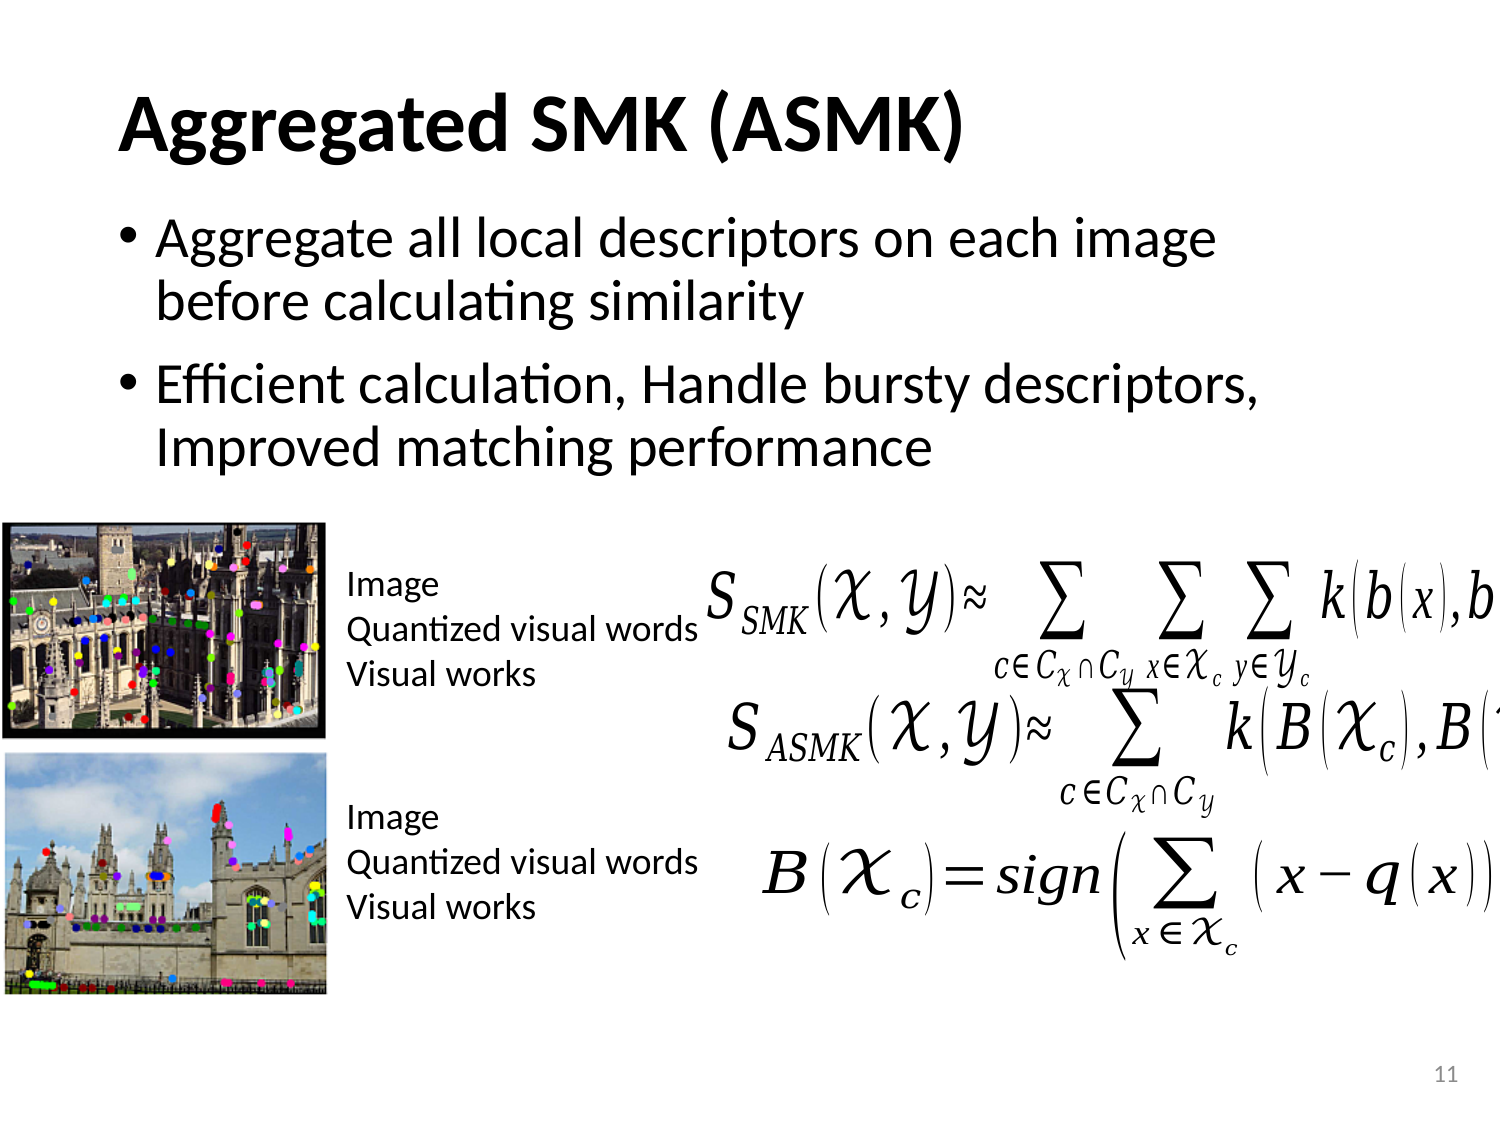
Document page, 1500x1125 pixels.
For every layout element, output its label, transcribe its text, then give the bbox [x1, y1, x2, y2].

list Aggregate all local descriptors on each image before calculating similarity Efficient calculation, Handle bursty descriptors, Improved matching performance [103, 199, 1397, 1014]
picture [0, 746, 332, 1002]
slide_number 11 [1136, 1042, 1474, 1103]
picture [0, 517, 332, 745]
title Aggregated SMK (ASMK) [103, 59, 1500, 190]
